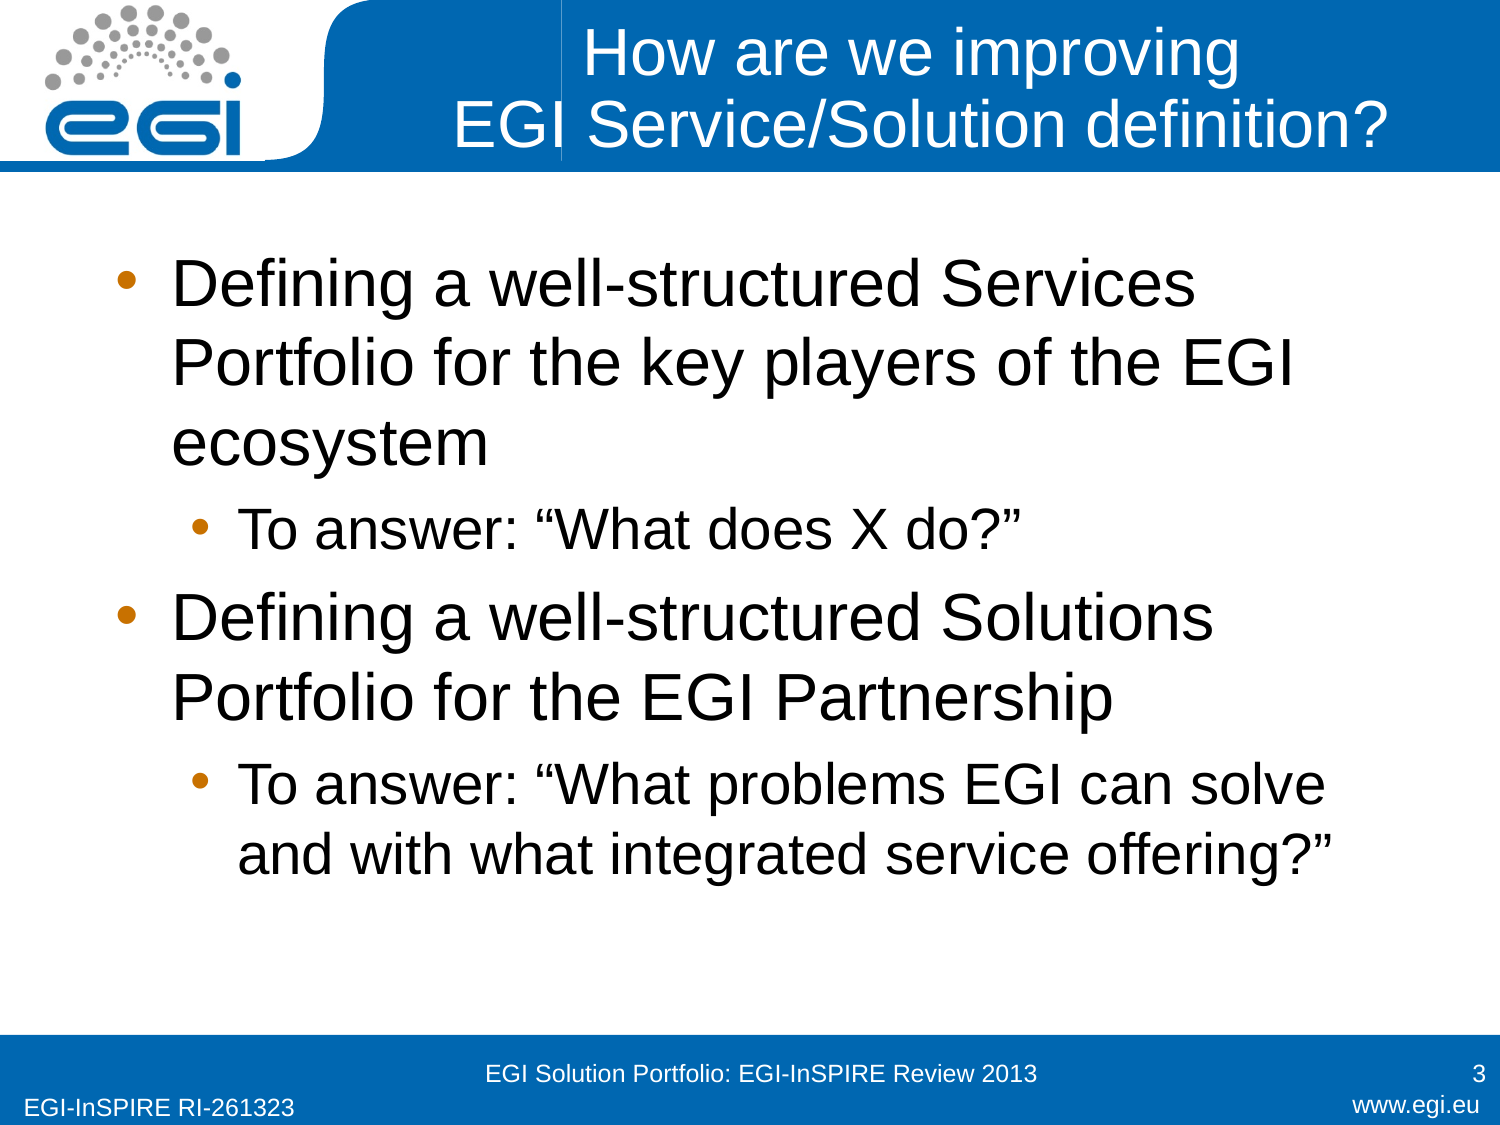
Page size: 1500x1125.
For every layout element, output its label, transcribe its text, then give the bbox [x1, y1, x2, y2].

slide_number 3 [1151, 1042, 1500, 1103]
title How are we improving EGI Service/Solution definition? [360, 19, 1483, 161]
footer EGI Solution Portfolio: EGI-InSPIRE Review 2013 [395, 1042, 1128, 1103]
picture [0, 0, 265, 161]
list Defining a well-structured Services Portfolio for the key players of the EGI ecosystem To answer: “What does X do?” Defining a well-structured Solutions Portfolio for the EGI Partnership To answer: “What problems EGI can solve and with what integrated service offering?” [100, 231, 1425, 975]
